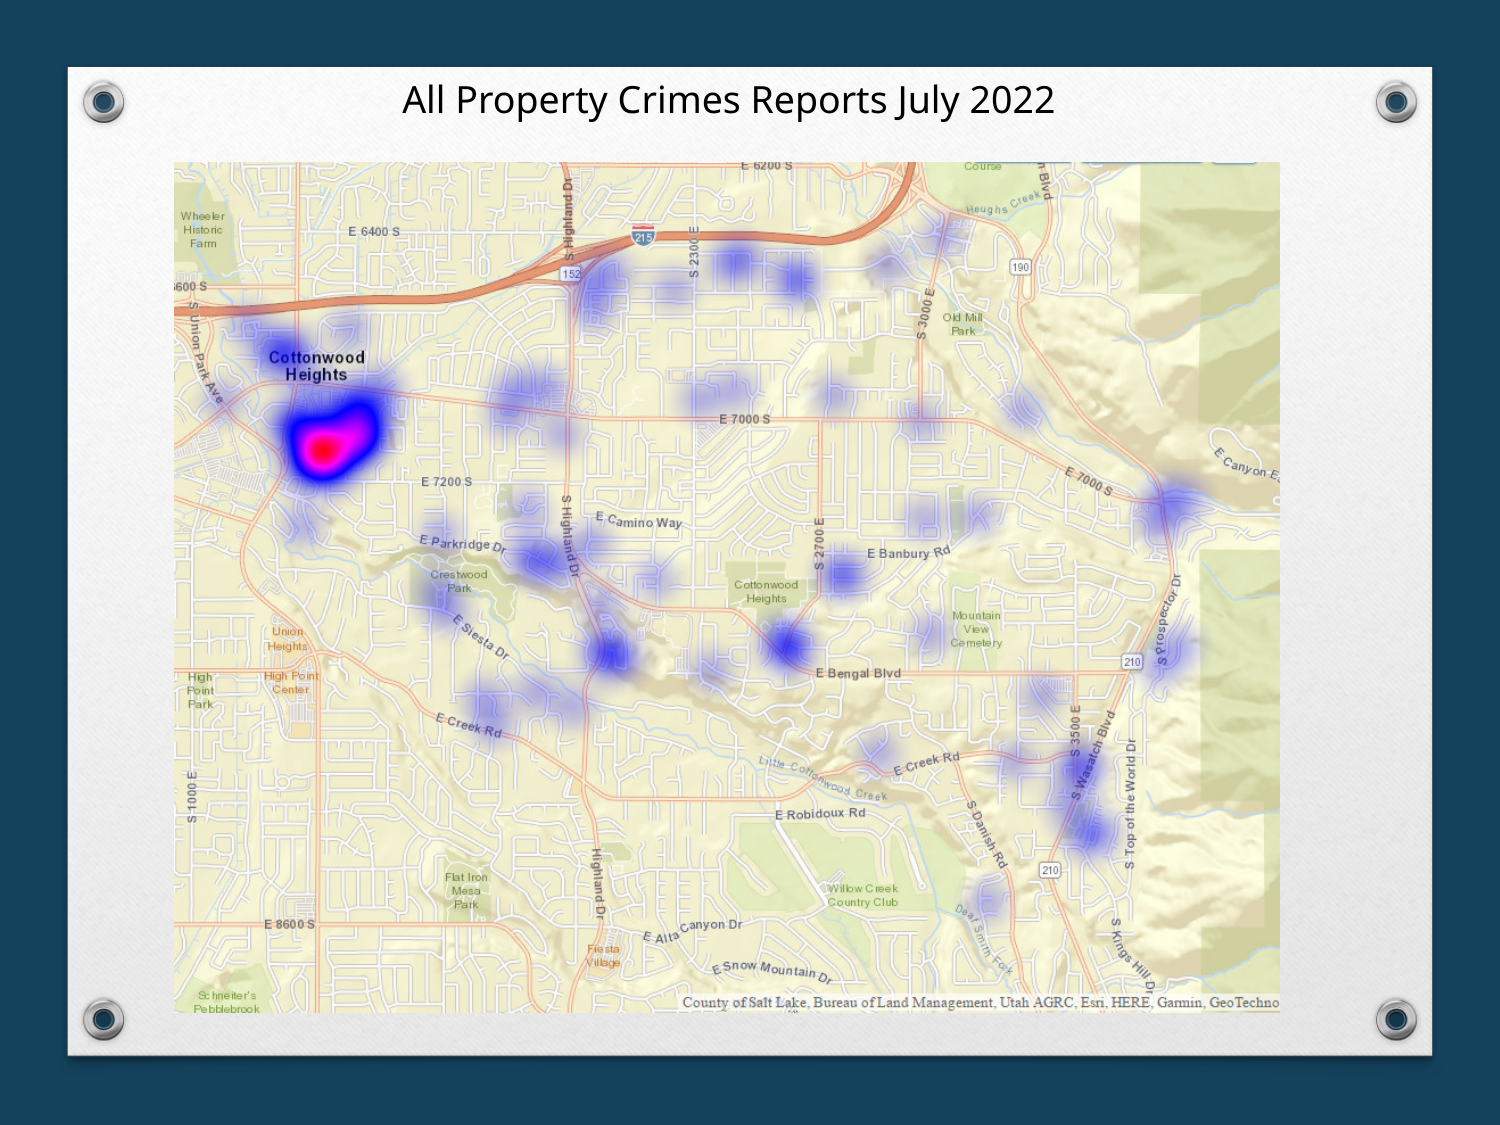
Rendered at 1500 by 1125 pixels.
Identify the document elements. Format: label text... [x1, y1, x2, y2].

picture [0, 0, 1500, 1125]
text_box All Property Crimes Reports July 2022 [387, 68, 1213, 129]
